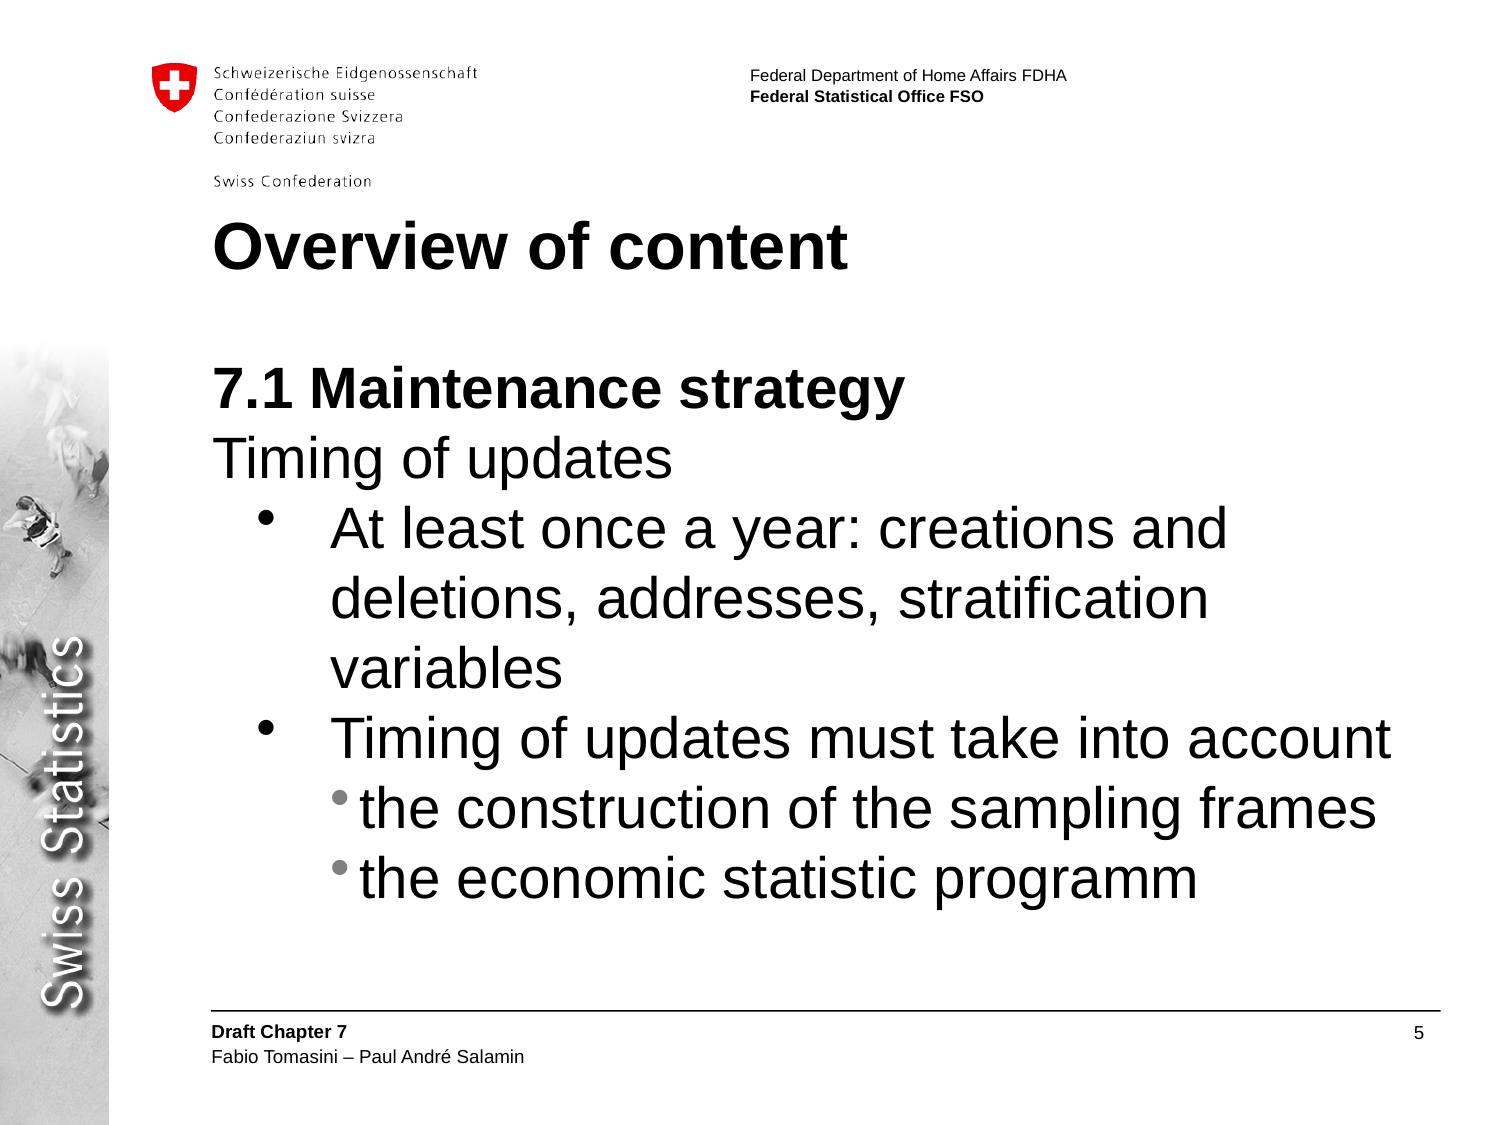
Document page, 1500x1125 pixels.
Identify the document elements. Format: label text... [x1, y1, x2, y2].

list 7.1 Maintenance strategy Timing of updates At least once a year: creations and deletions, addresses, stratification variables Timing of updates must take into account the construction of the sampling frames the economic statistic programm [212, 349, 1437, 1006]
title Overview of content [212, 207, 1437, 349]
picture [0, 105, 109, 1125]
picture [152, 63, 477, 187]
